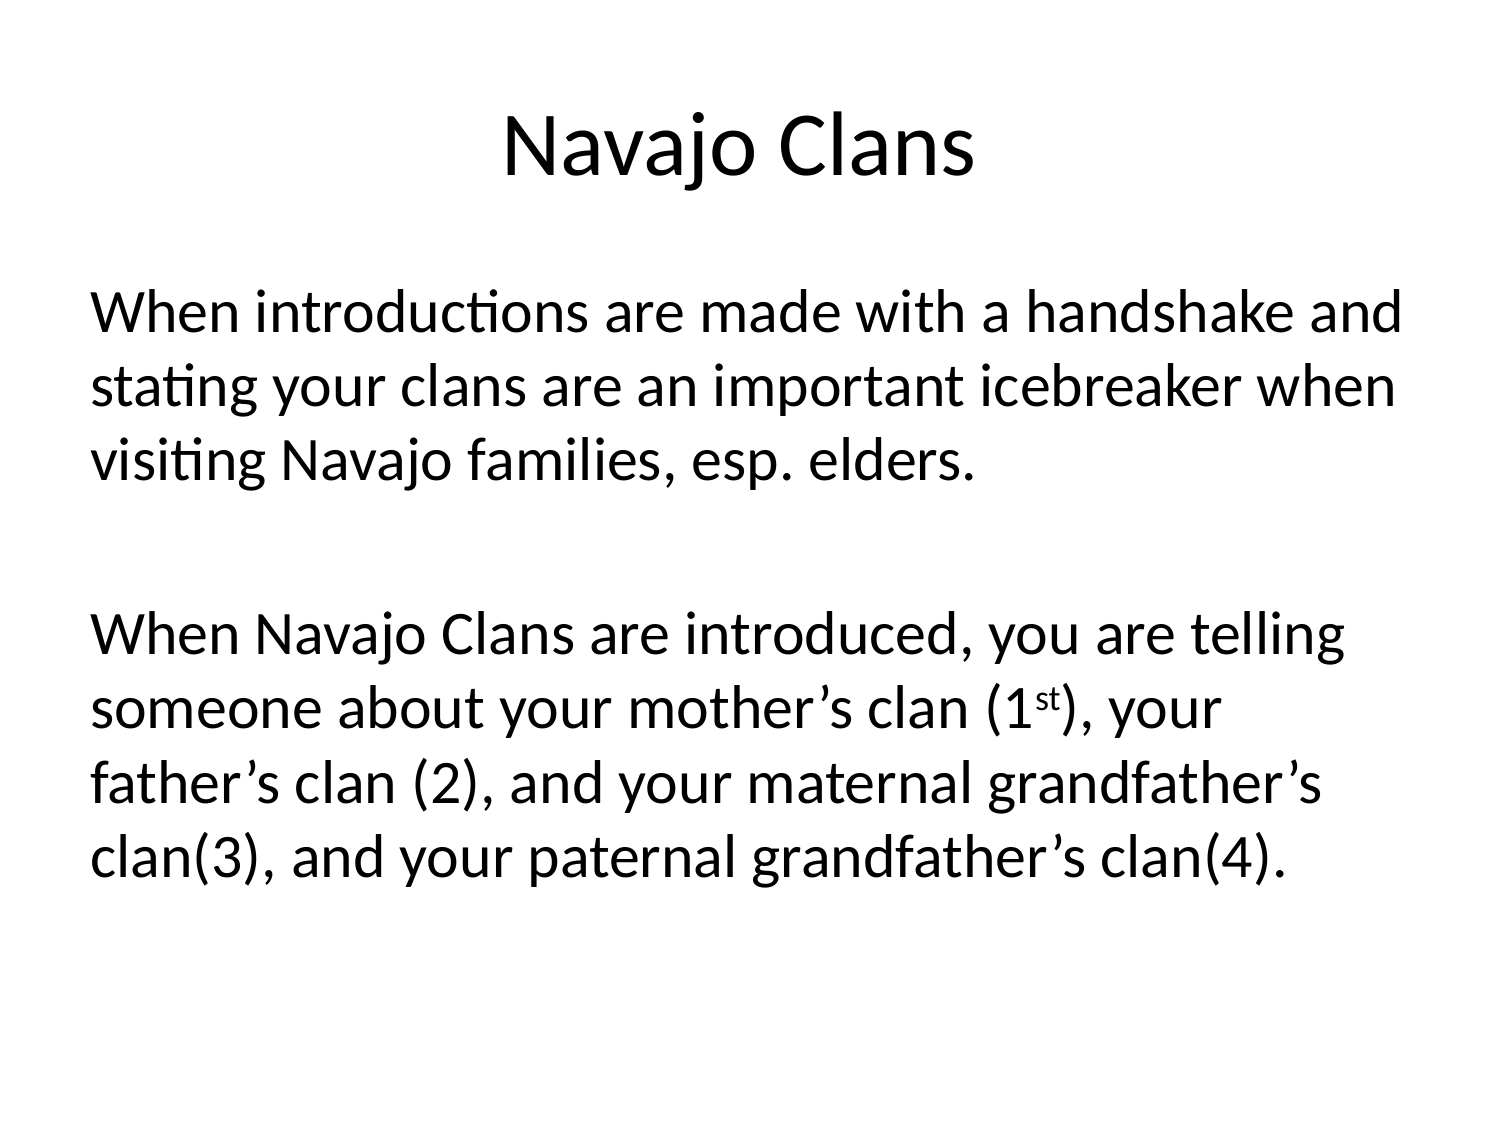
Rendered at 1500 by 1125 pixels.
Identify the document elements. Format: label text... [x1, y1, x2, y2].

title Navajo Clans [75, 45, 1425, 233]
list When introductions are made with a handshake and stating your clans are an important icebreaker when visiting Navajo families, esp. elders. When Navajo Clans are introduced, you are telling someone about your mother’s clan (1st), your father’s clan (2), and your maternal grandfather’s clan(3), and your paternal grandfather’s clan(4). [75, 262, 1425, 1005]
